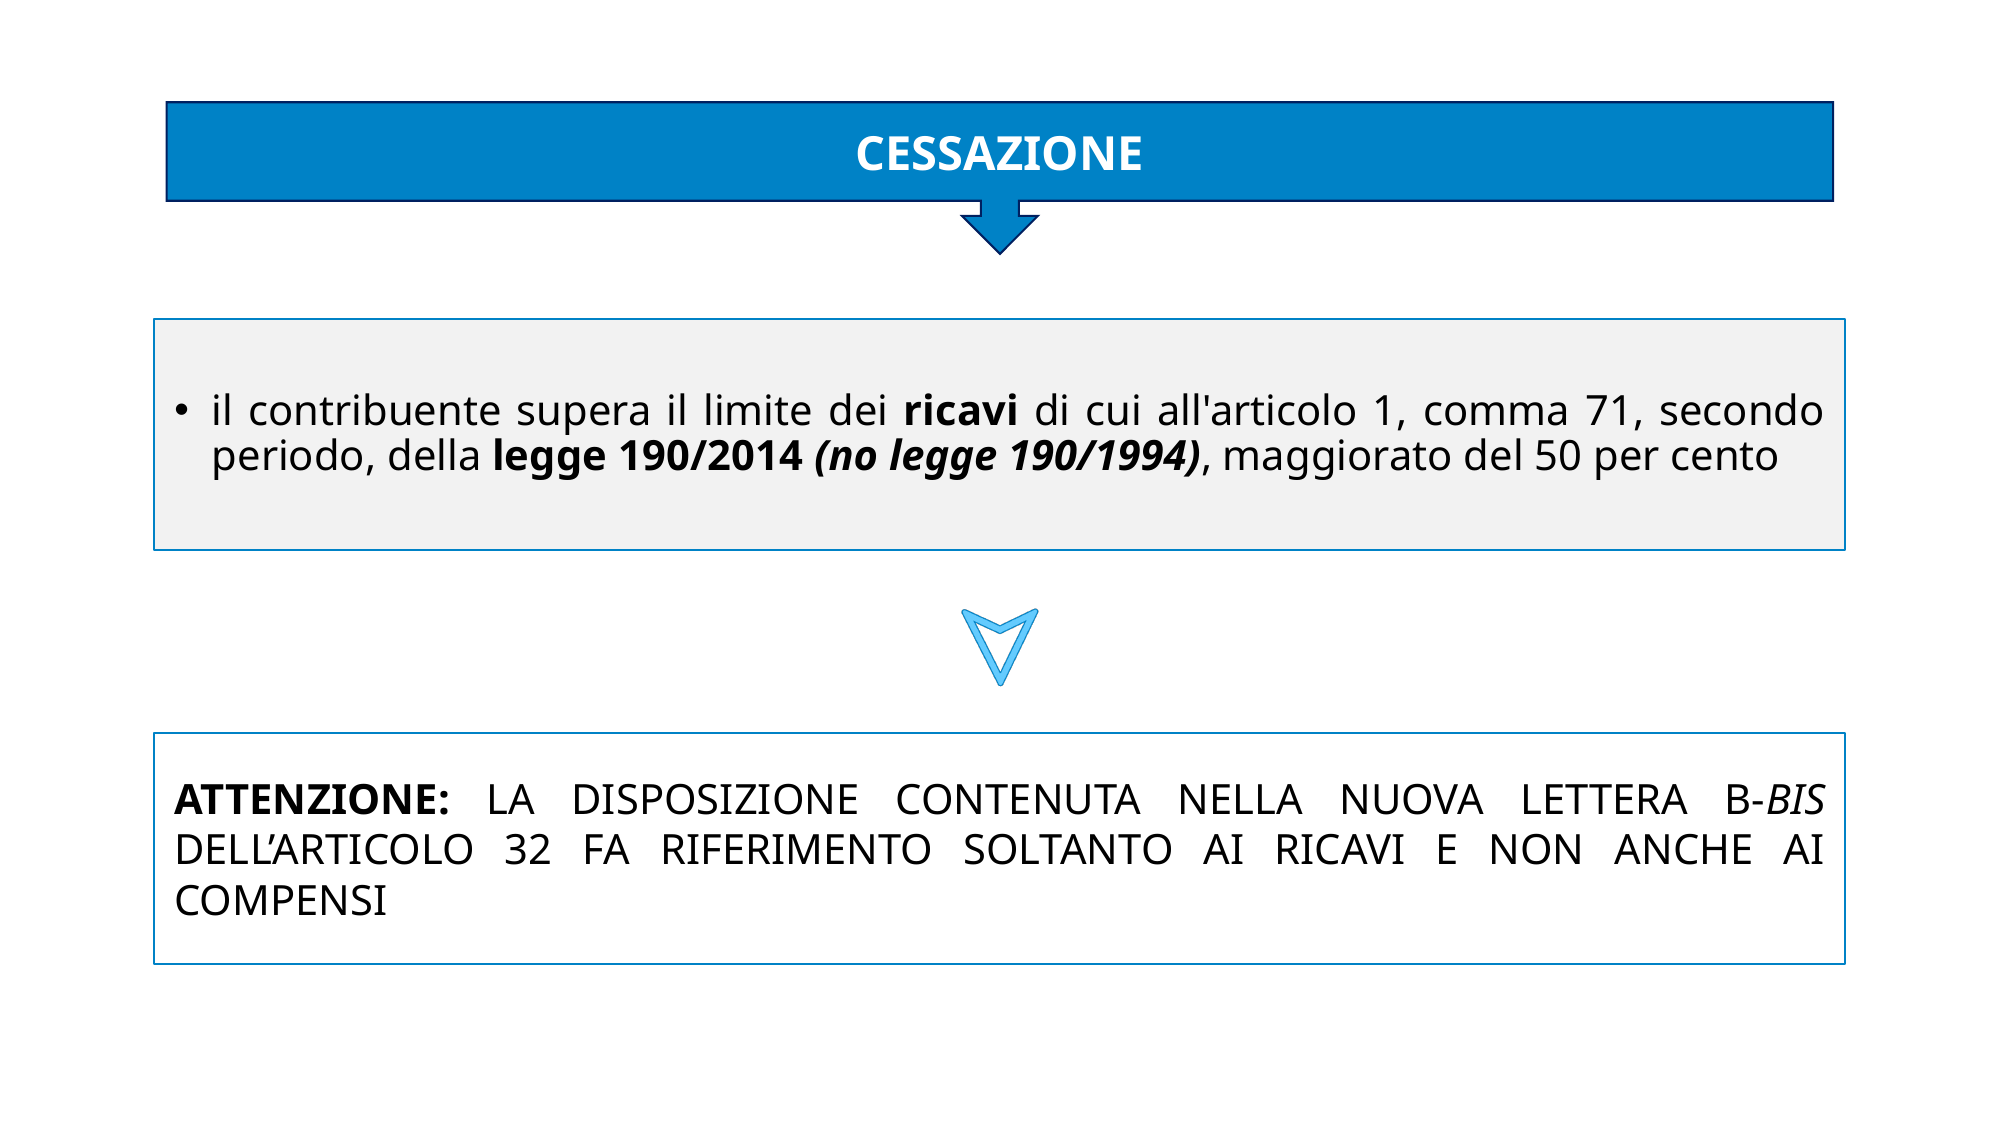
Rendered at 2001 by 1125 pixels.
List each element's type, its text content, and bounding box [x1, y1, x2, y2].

list il contribuente supera il limite dei ricavi di cui all'articolo 1, comma 71, secondo periodo, della legge 190/2014 (no legge 190/1994), maggiorato del 50 per cento [154, 318, 1846, 550]
text_box CESSAZIONE [165, 100, 1835, 257]
text_box attenzione: LA DISPOSIZIONE CONTENUTA NELLA NUOVA LETTERA B-BIS DELL’ARTICOLO 32 FA RIFERIMENTO SOLTANTO AI RICAVI E NON Anche ai COMPENSI [154, 732, 1846, 964]
picture [921, 552, 1079, 709]
